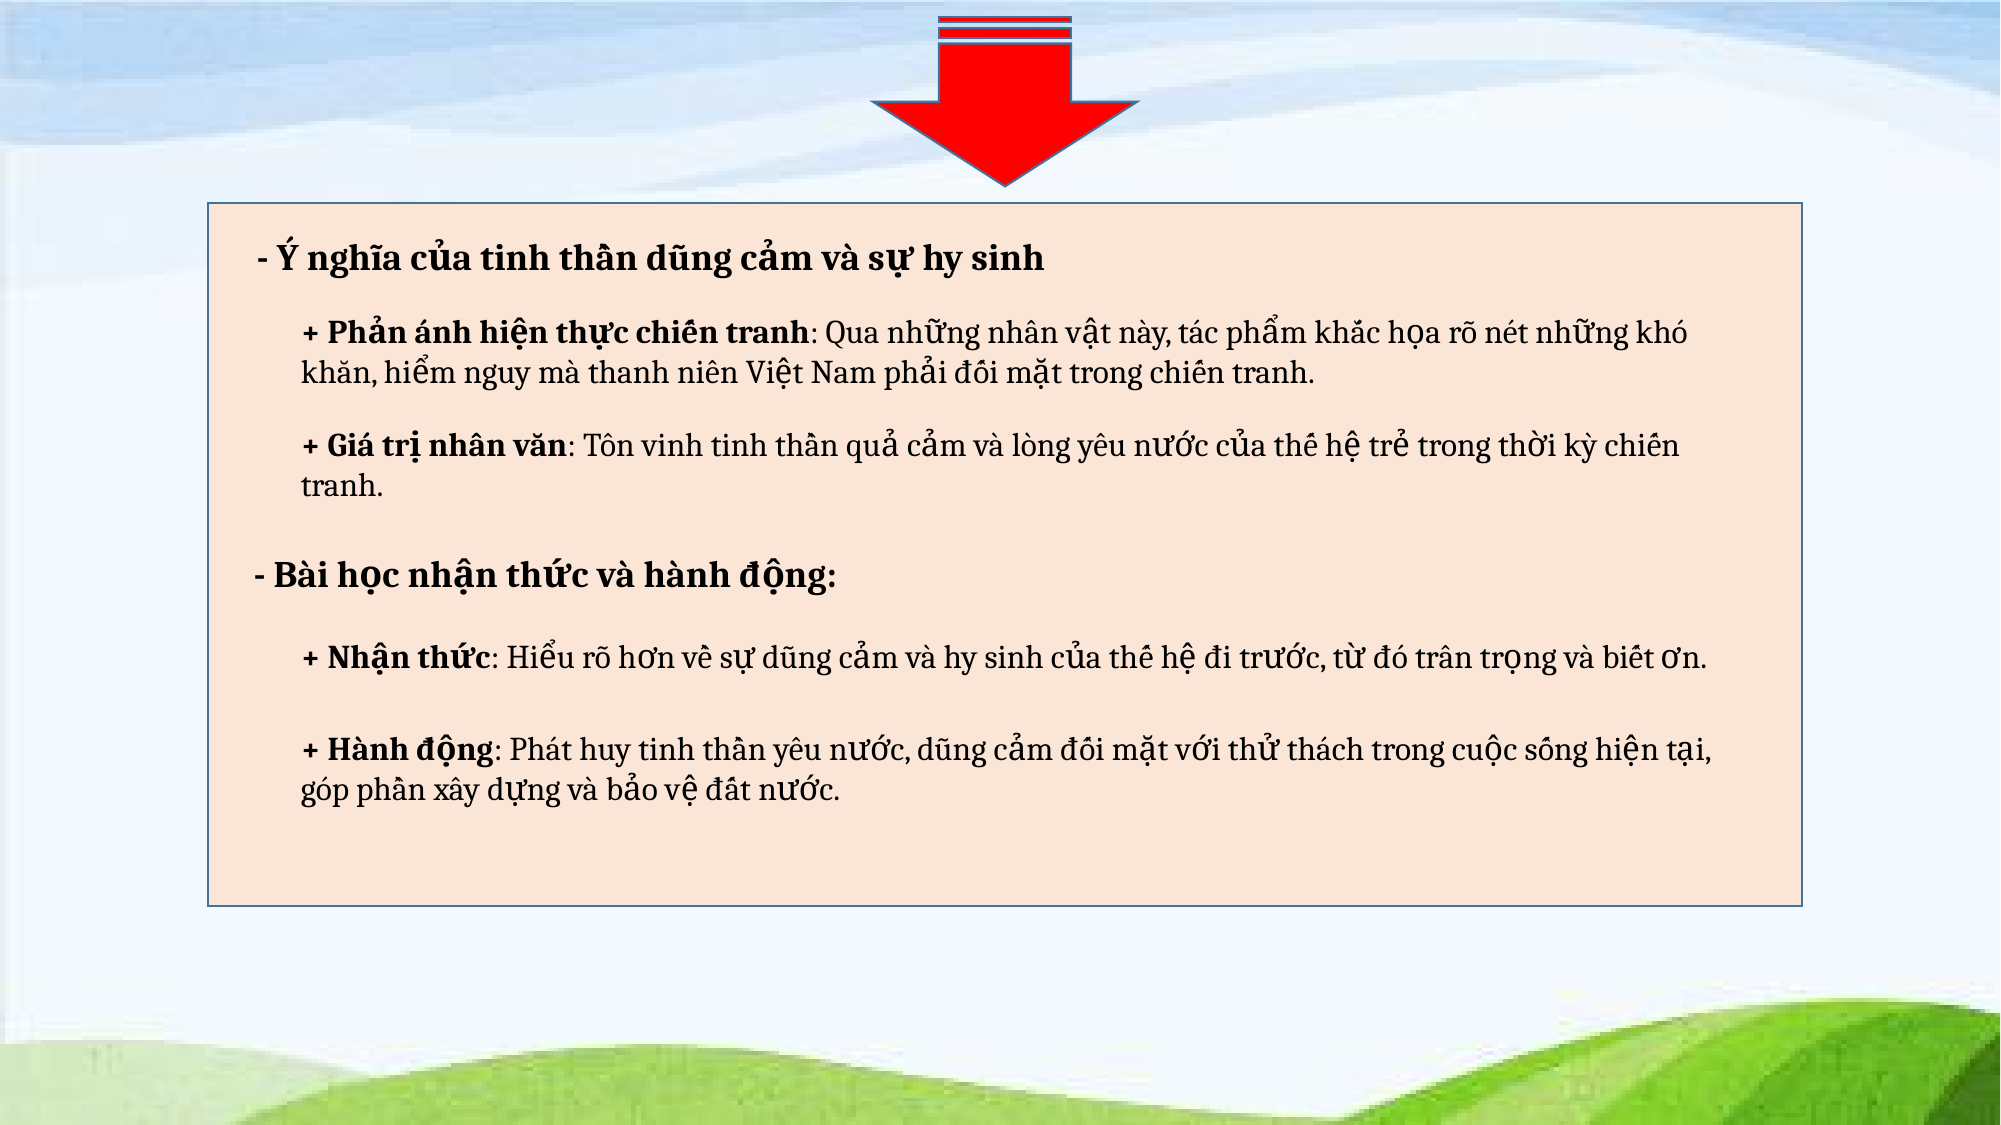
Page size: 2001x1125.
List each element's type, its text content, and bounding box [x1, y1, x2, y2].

text_box [938, 27, 1072, 39]
text_box [938, 16, 1072, 23]
text_box + Nhận thức: Hiểu rõ hơn về sự dũng cảm và hy sinh của thế hệ đi trước, từ đó trân trọng và biết ơn. [286, 628, 1738, 683]
picture [0, 0, 2001, 1125]
text_box + Phản ánh hiện thực chiến tranh: Qua những nhân vật này, tác phẩm khắc họa rõ nét những khó khăn, hiểm nguy mà thanh niên Việt Nam phải đối mặt trong chiến tranh. [286, 302, 1781, 398]
text_box [869, 42, 1141, 188]
text_box [207, 202, 1803, 907]
text_box - Bài học nhận thức và hành động: [238, 542, 853, 603]
text_box + Giá trị nhân văn: Tôn vinh tinh thần quả cảm và lòng yêu nước của thế hệ trẻ trong thời kỳ chiến tranh. [286, 416, 1762, 511]
text_box + Hành động: Phát huy tinh thần yêu nước, dũng cảm đối mặt với thử thách trong cuộc sống hiện tại, góp phần xây dựng và bảo vệ đất nước. [286, 719, 1762, 815]
text_box - Ý nghĩa của tinh thần dũng cảm và sự hy sinh [242, 226, 1061, 286]
